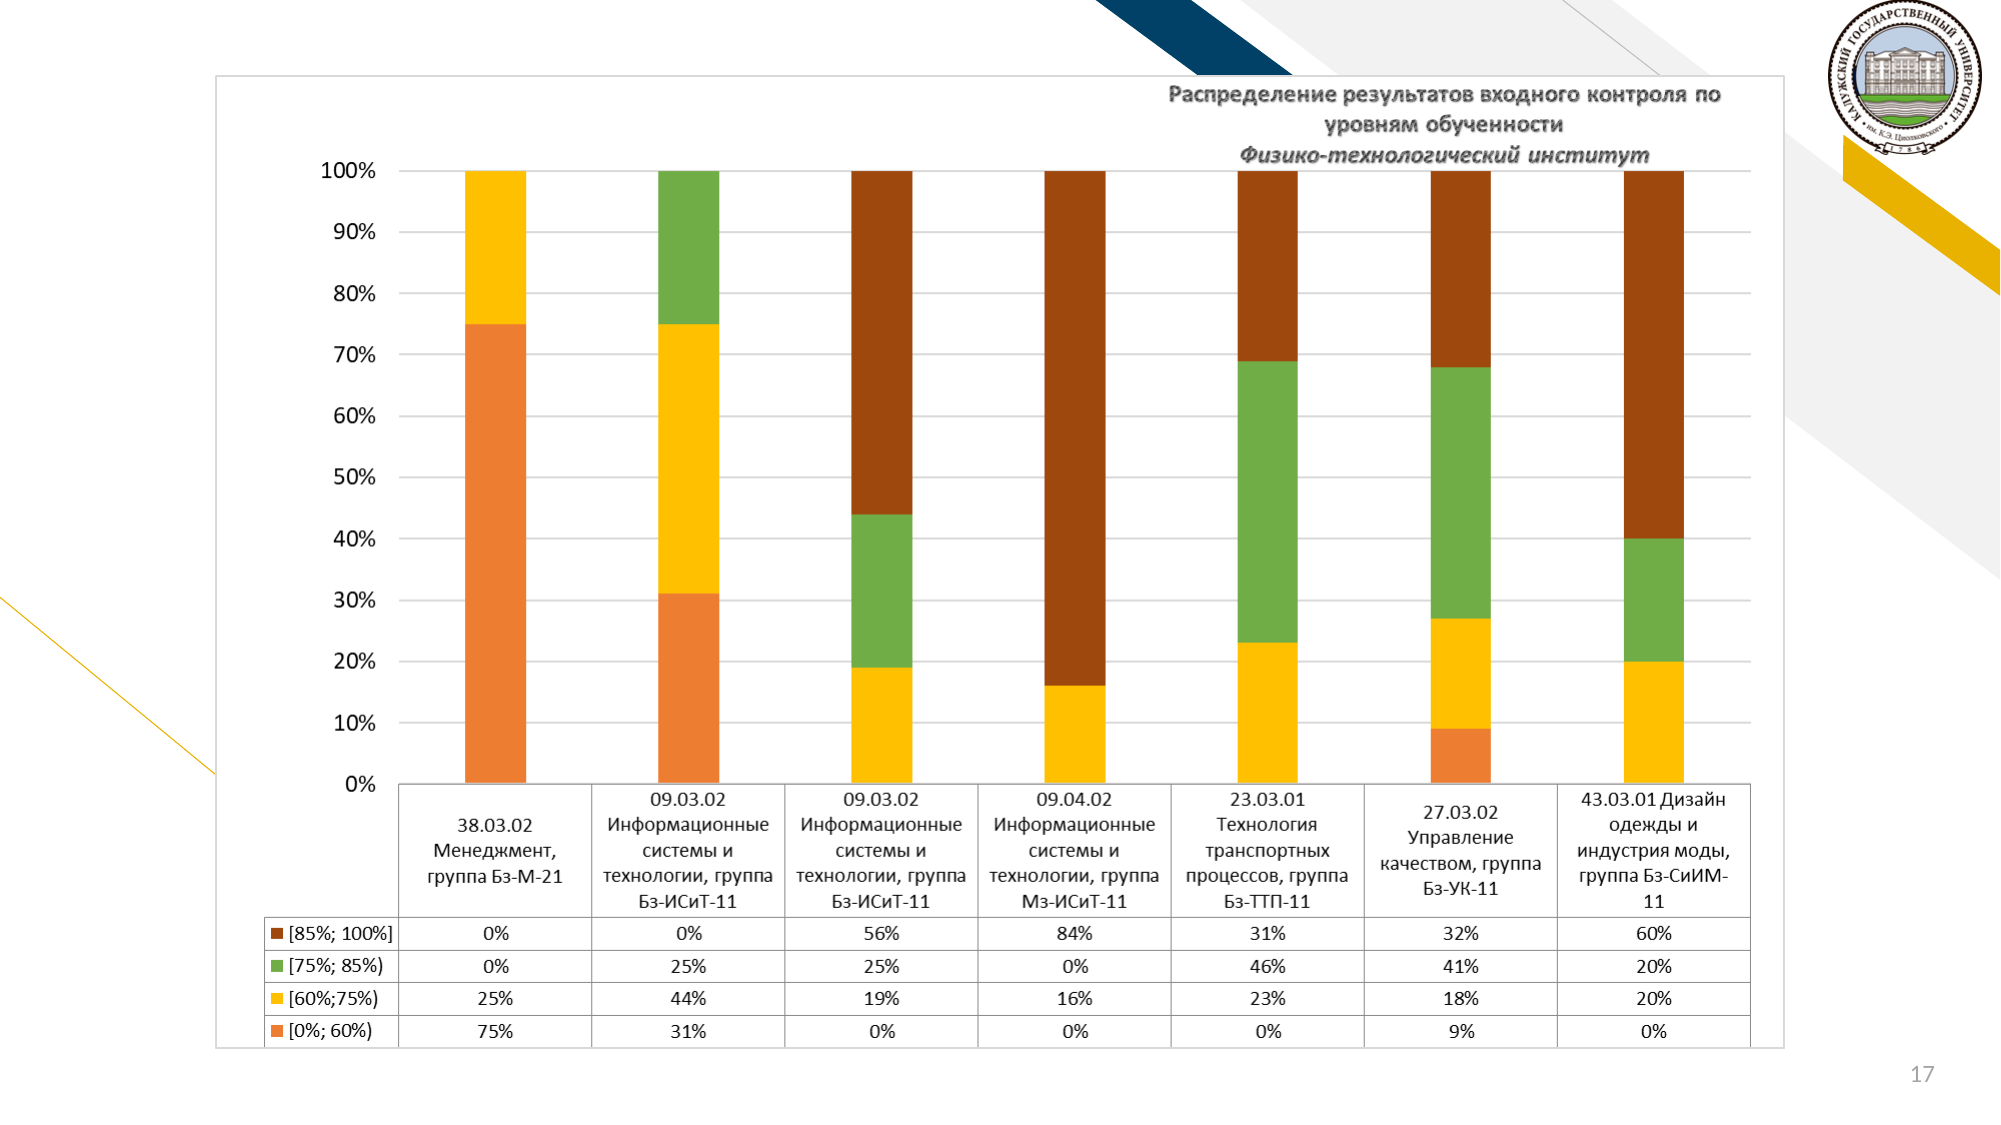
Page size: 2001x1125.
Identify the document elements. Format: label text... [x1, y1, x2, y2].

picture [1828, 0, 1982, 155]
picture [215, 75, 1785, 1049]
slide_number 17 [1828, 1042, 1950, 1103]
